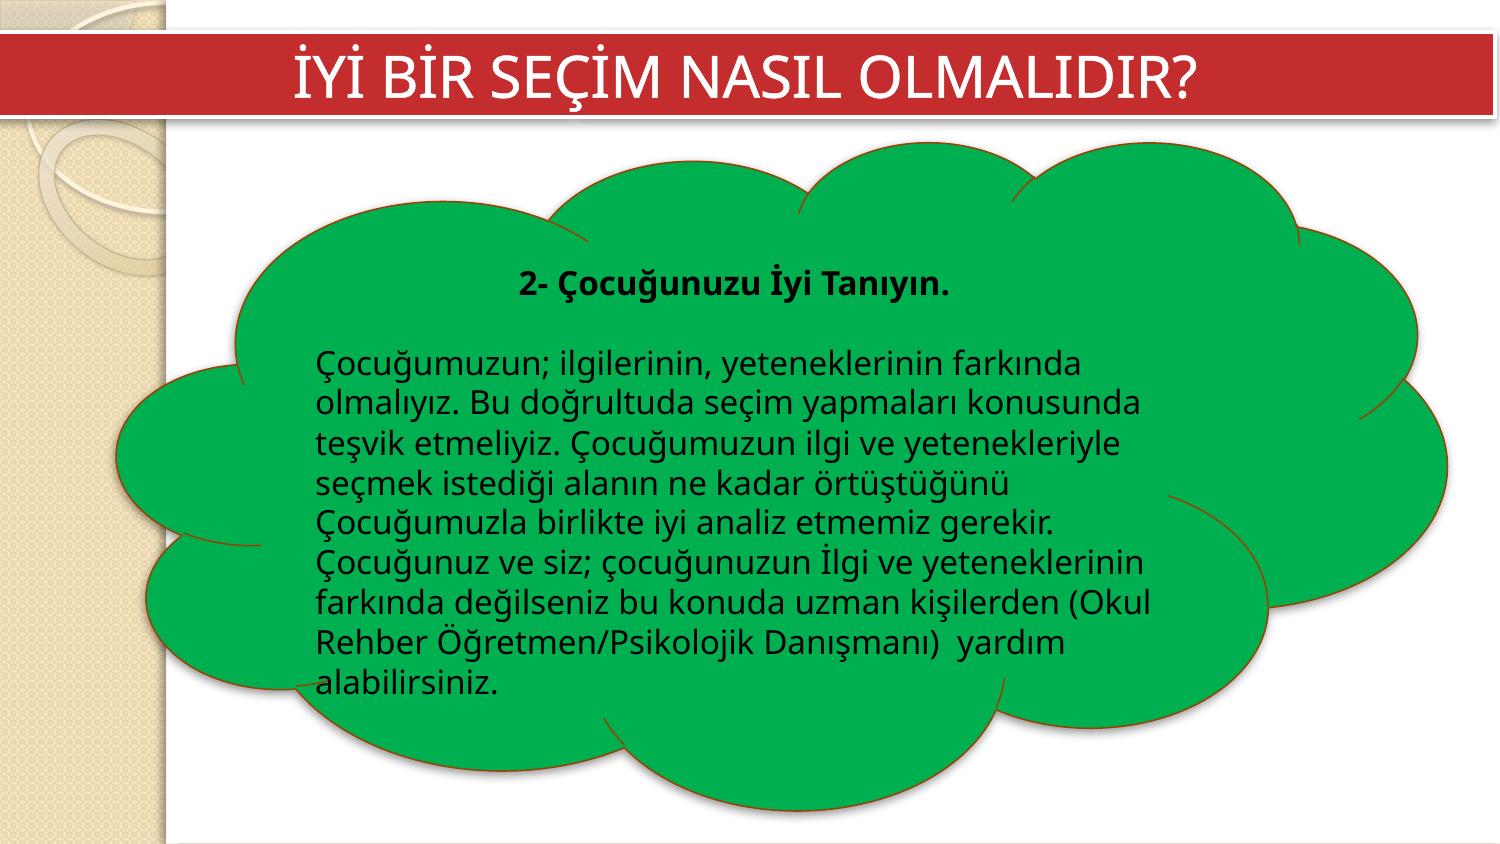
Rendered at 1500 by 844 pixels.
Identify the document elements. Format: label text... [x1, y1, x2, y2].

text_box 2- Çocuğunuzu İyi Tanıyın. Çocuğumuzun; ilgilerinin, yeteneklerinin farkında olmalıyız. Bu doğrultuda seçim yapmaları konusunda teşvik etmeliyiz. Çocuğumuzun ilgi ve yetenekleriyle seçmek istediği alanın ne kadar örtüştüğünü Çocuğumuzla birlikte iyi analiz etmemiz gerekir. Çocuğunuz ve siz; çocuğunuzun İlgi ve yeteneklerinin farkında değilseniz bu konuda uzman kişilerden (Okul Rehber Öğretmen/Psikolojik Danışmanı) yardım alabilirsiniz. [115, 141, 1449, 812]
text_box İYİ BİR SEÇİM NASIL OLMALIDIR? [0, 30, 1497, 119]
